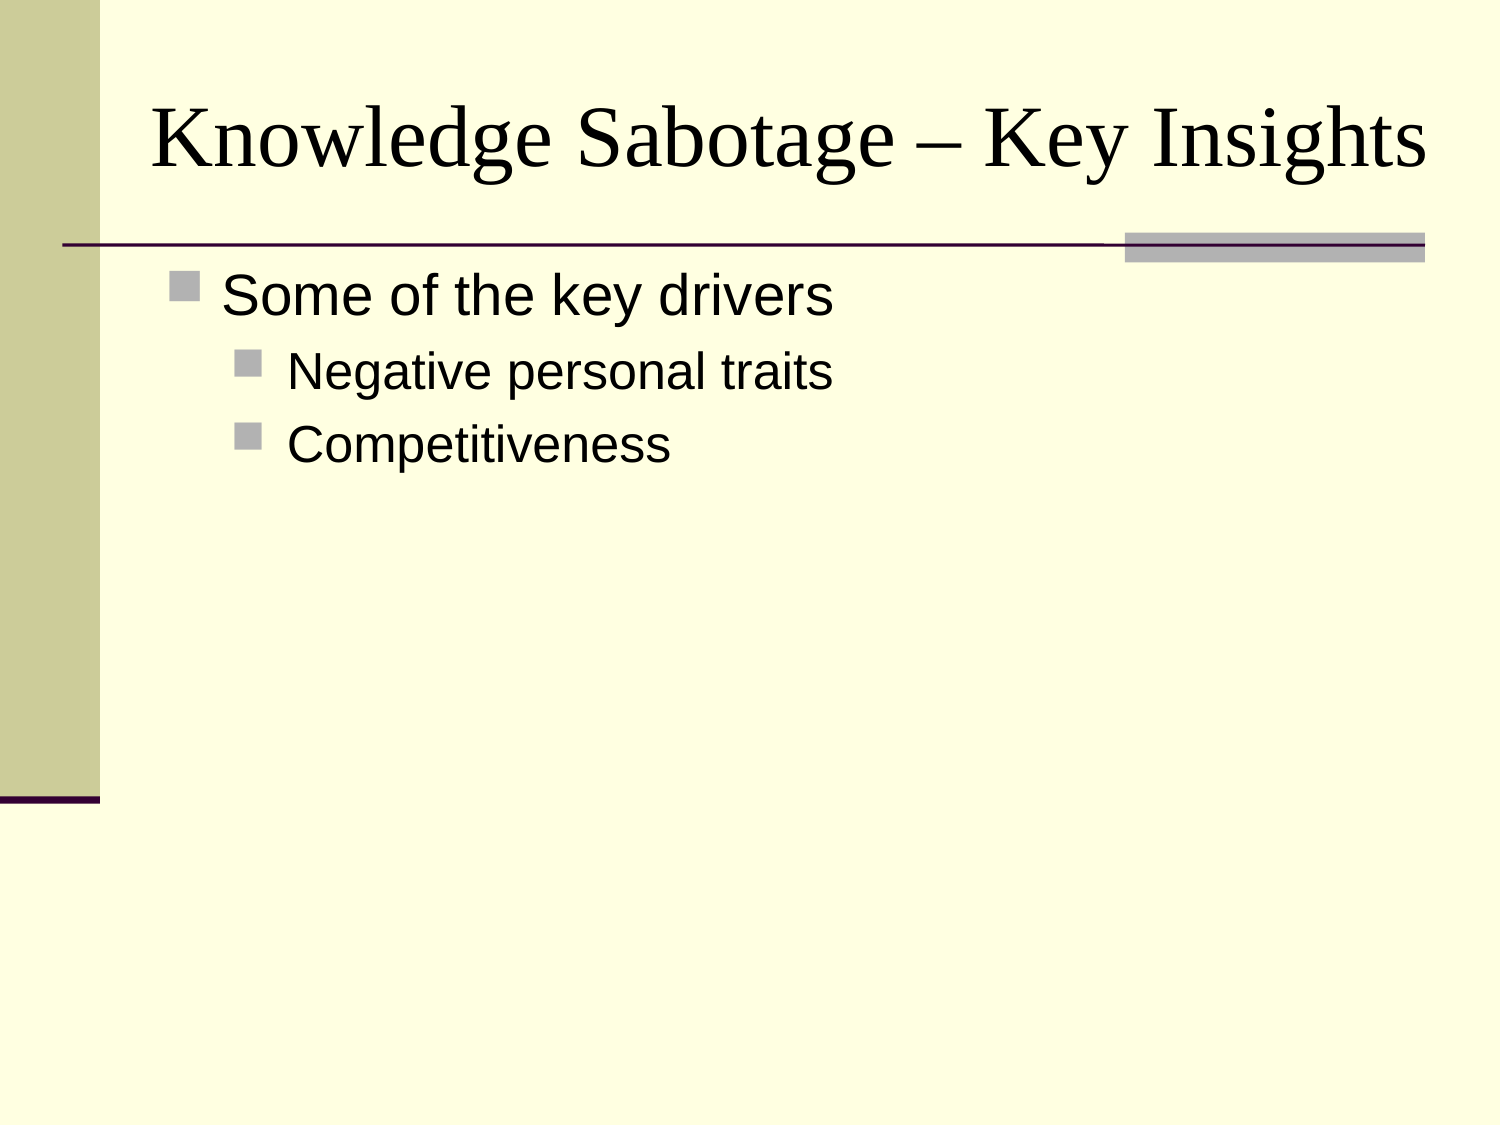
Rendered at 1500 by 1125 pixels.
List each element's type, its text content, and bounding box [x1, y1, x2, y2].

title Knowledge Sabotage – Key Insights [112, 37, 1467, 225]
list Some of the key drivers Negative personal traits Competitiveness [150, 249, 1500, 1075]
